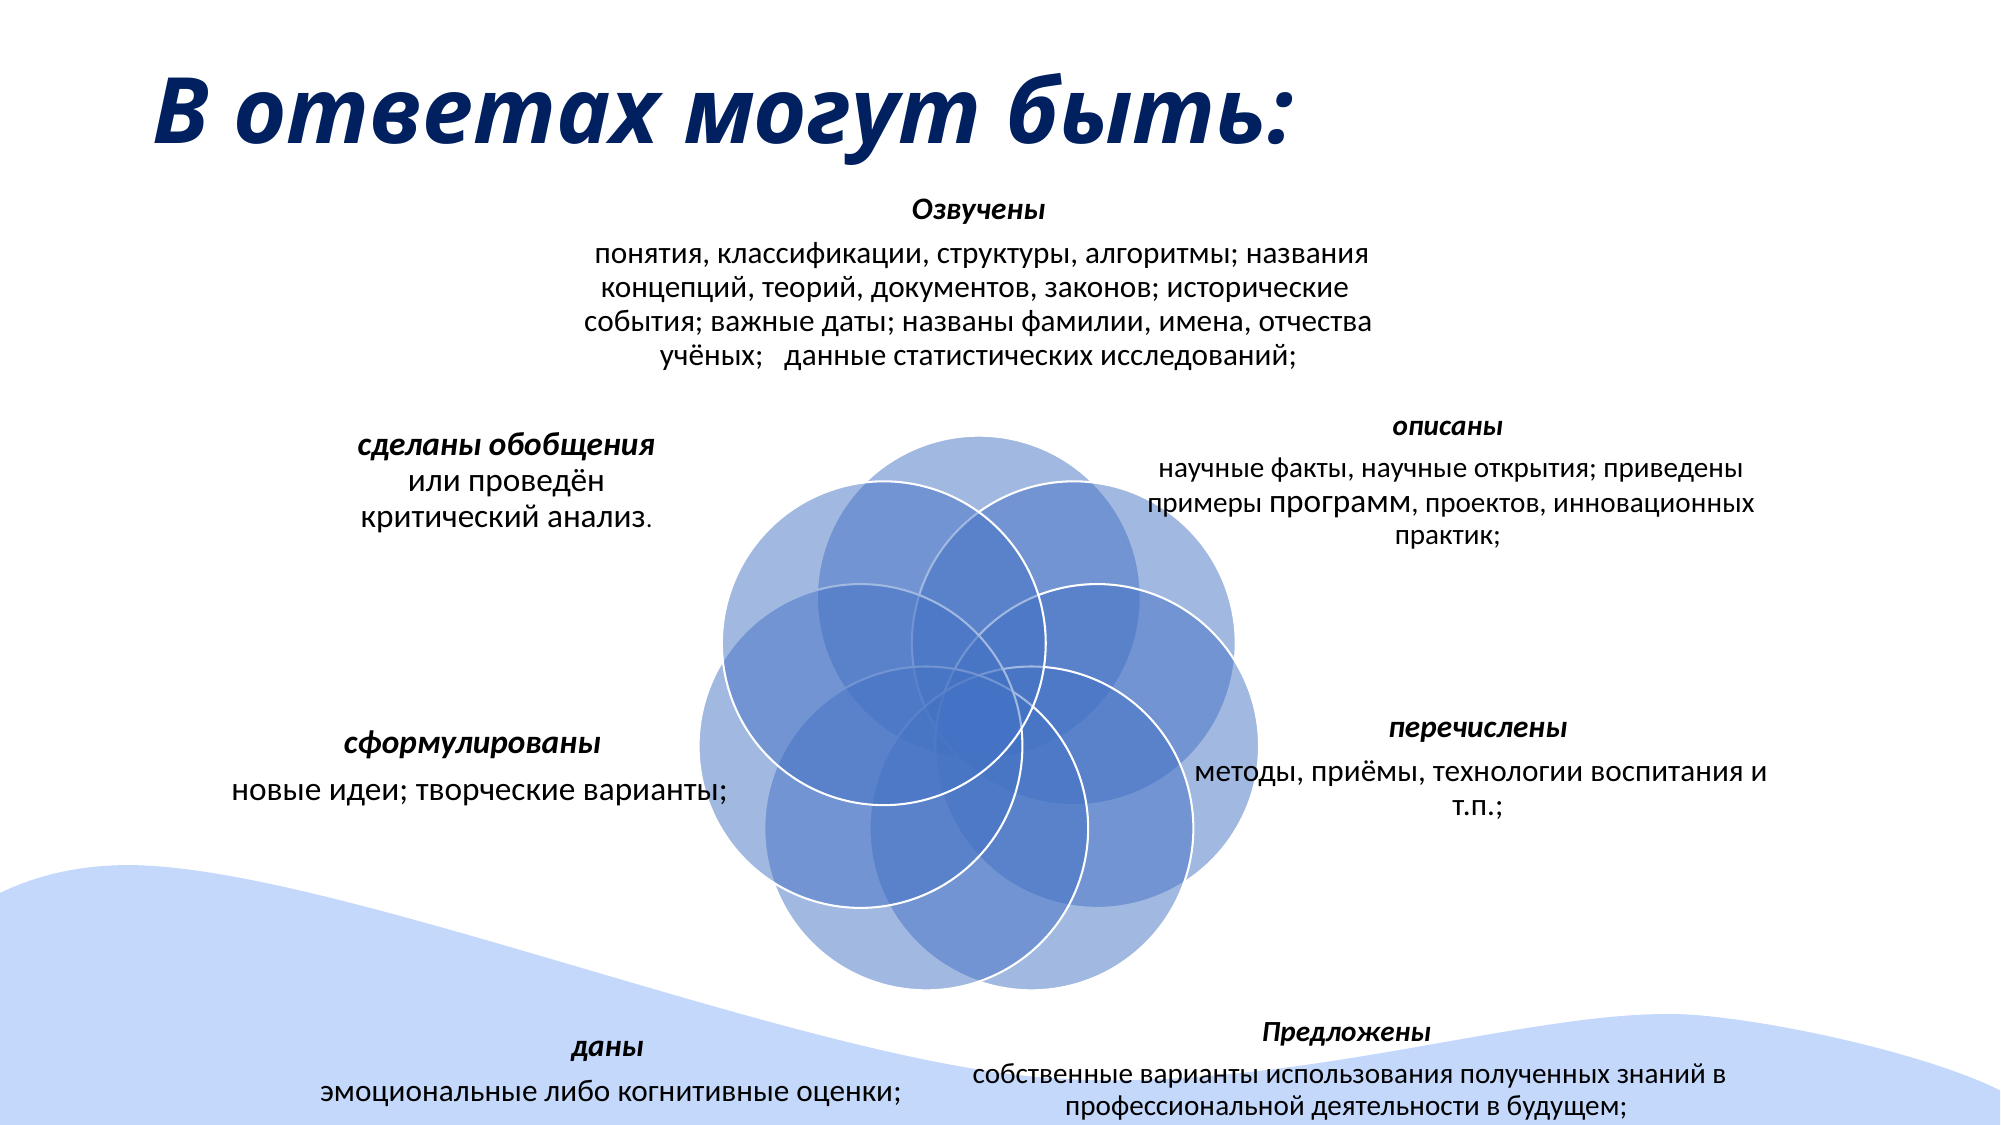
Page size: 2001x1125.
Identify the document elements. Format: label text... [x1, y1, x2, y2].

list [0, 211, 2000, 1125]
title В ответах могут быть: [137, 59, 1863, 211]
